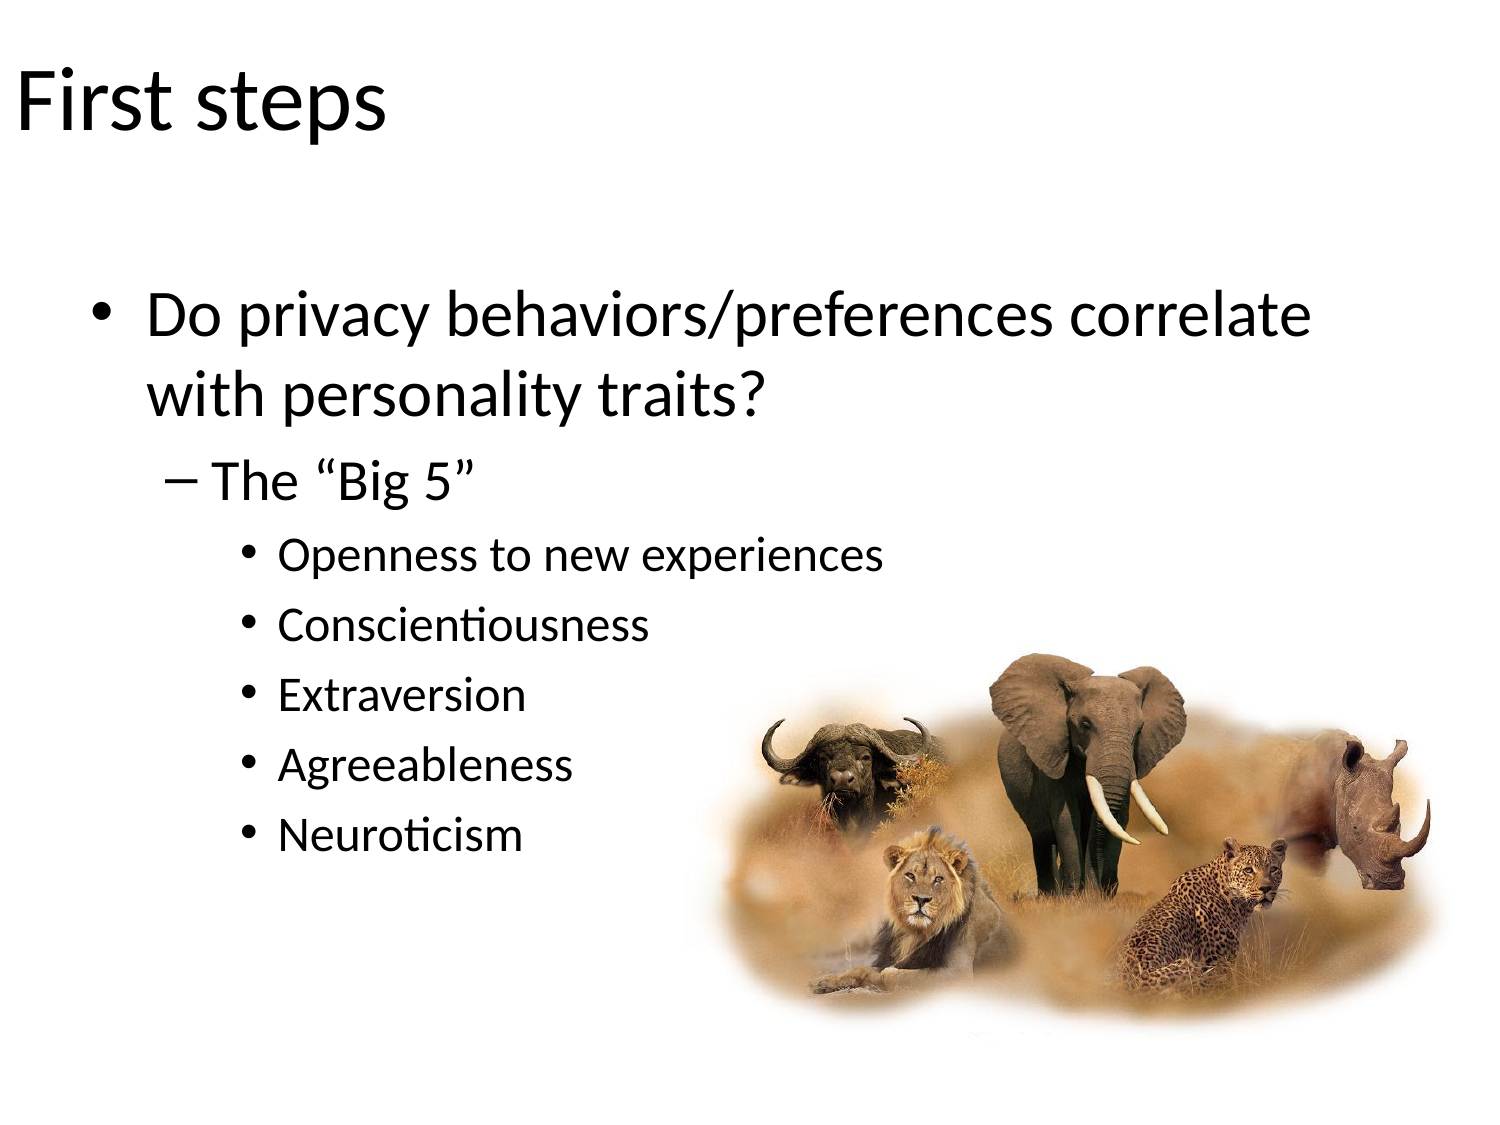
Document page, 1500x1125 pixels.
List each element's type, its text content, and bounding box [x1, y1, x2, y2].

title First steps [0, 0, 1350, 188]
picture [684, 643, 1465, 1058]
list Do privacy behaviors/preferences correlate with personality traits? The “Big 5” Openness to new experiences Conscientiousness Extraversion Agreeableness Neuroticism [75, 262, 1425, 1005]
